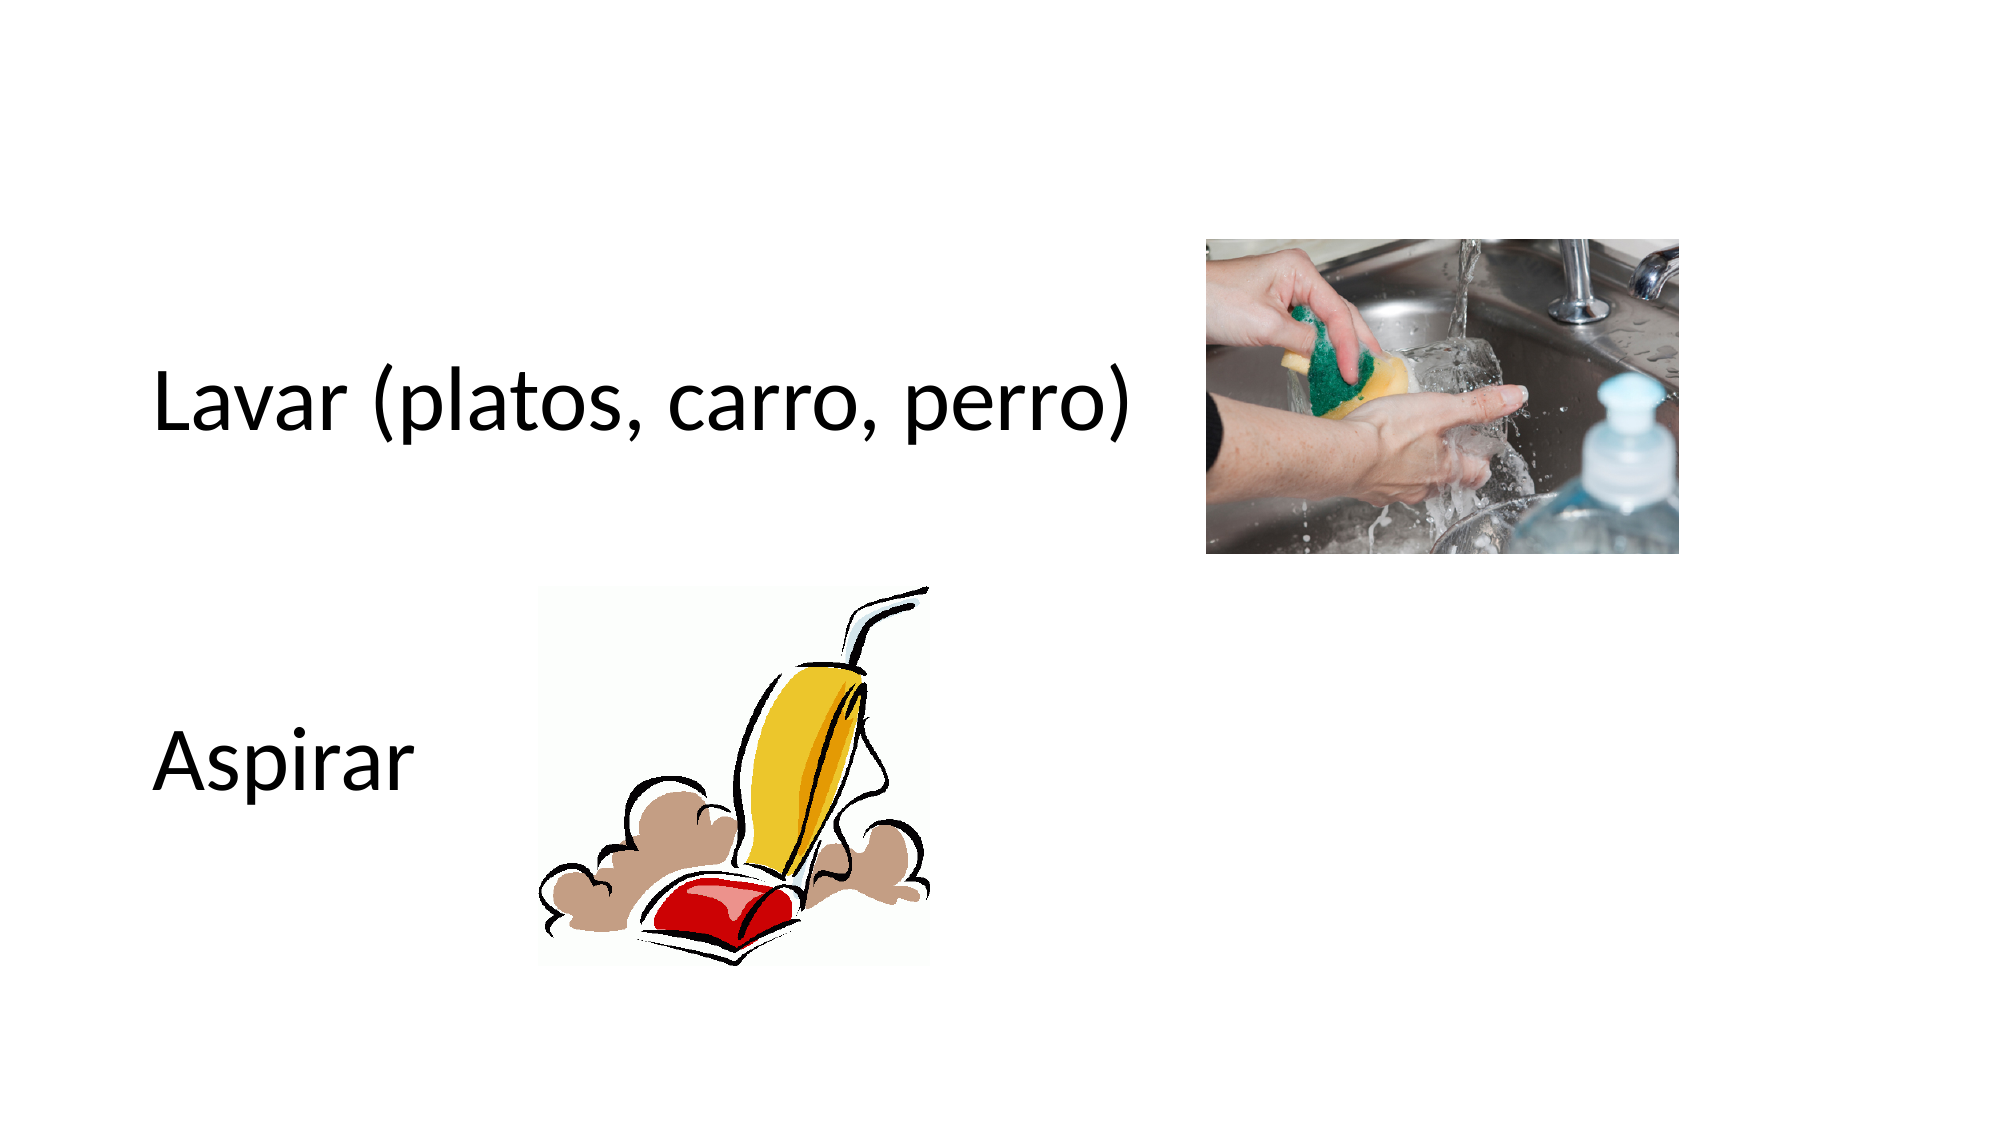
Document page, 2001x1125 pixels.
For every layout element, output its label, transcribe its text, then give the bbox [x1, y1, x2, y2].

list Lavar (platos, carro, perro) Aspirar [137, 93, 1863, 1014]
picture [1206, 239, 1679, 554]
picture [538, 586, 930, 966]
